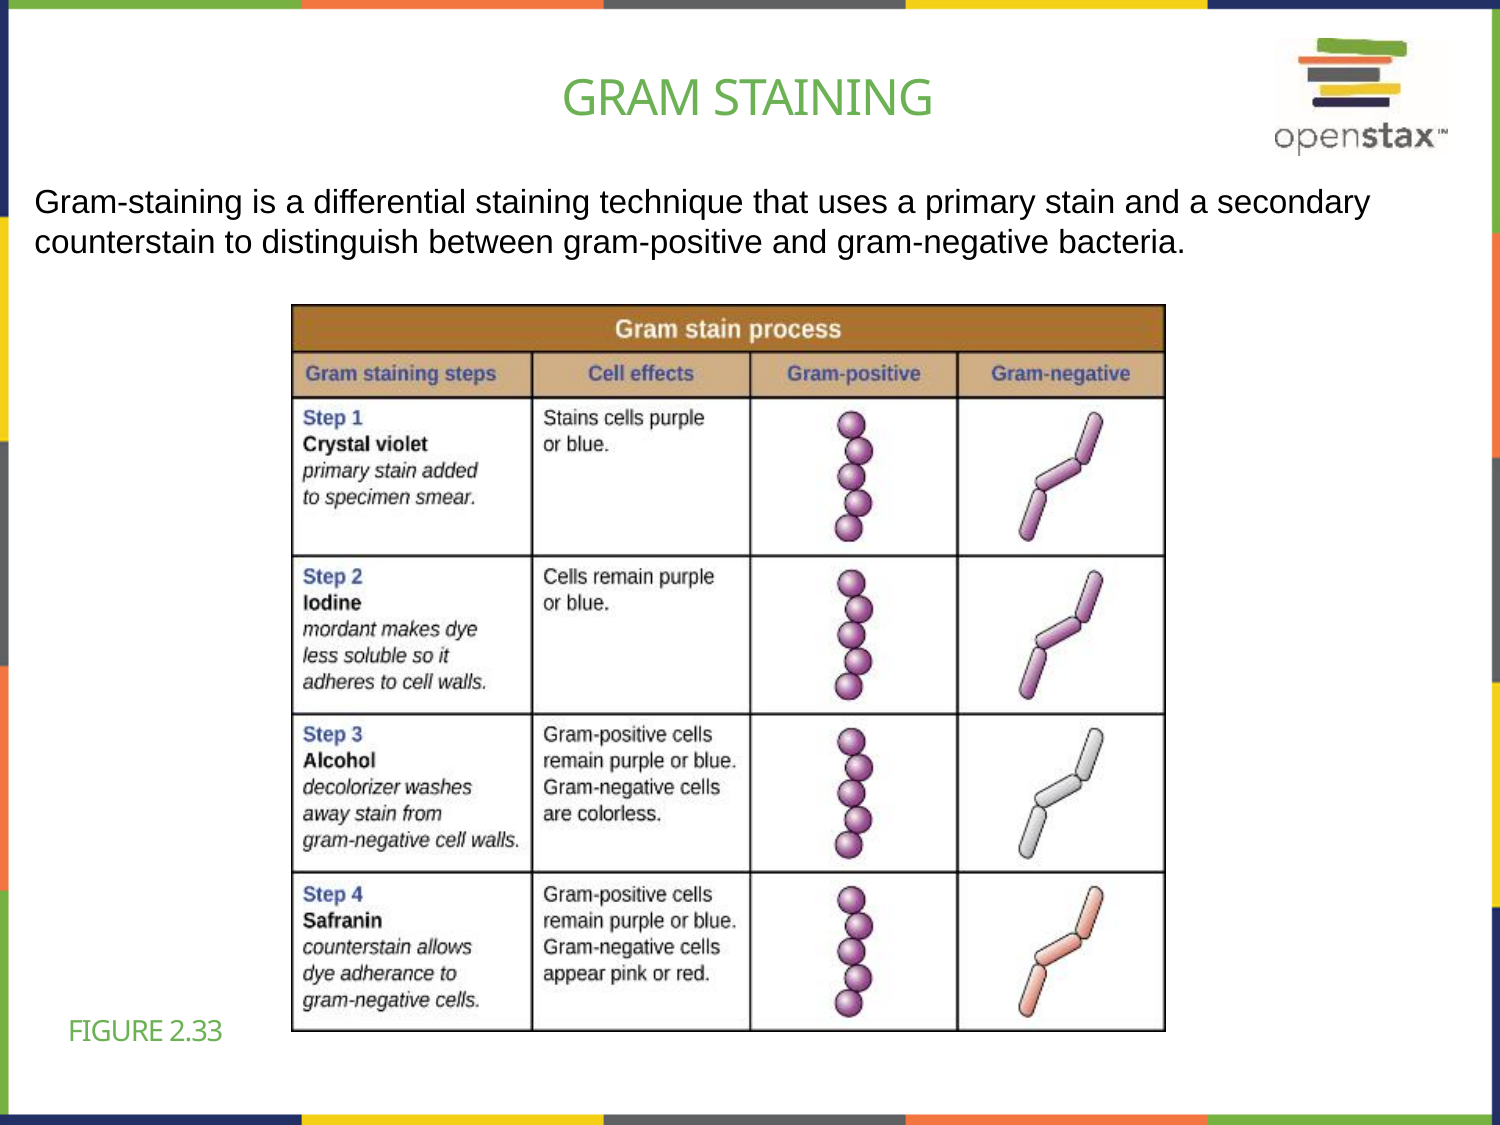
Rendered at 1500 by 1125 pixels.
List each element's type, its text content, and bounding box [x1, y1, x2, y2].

list Gram-staining is a differential staining technique that uses a primary stain and a secondary counterstain to distinguish between gram-positive and gram-negative bacteria. [19, 173, 1478, 298]
title Figure 2.33 [52, 1037, 1376, 1055]
text_box Gram Staining [546, 58, 950, 134]
picture [0, 0, 1500, 1125]
